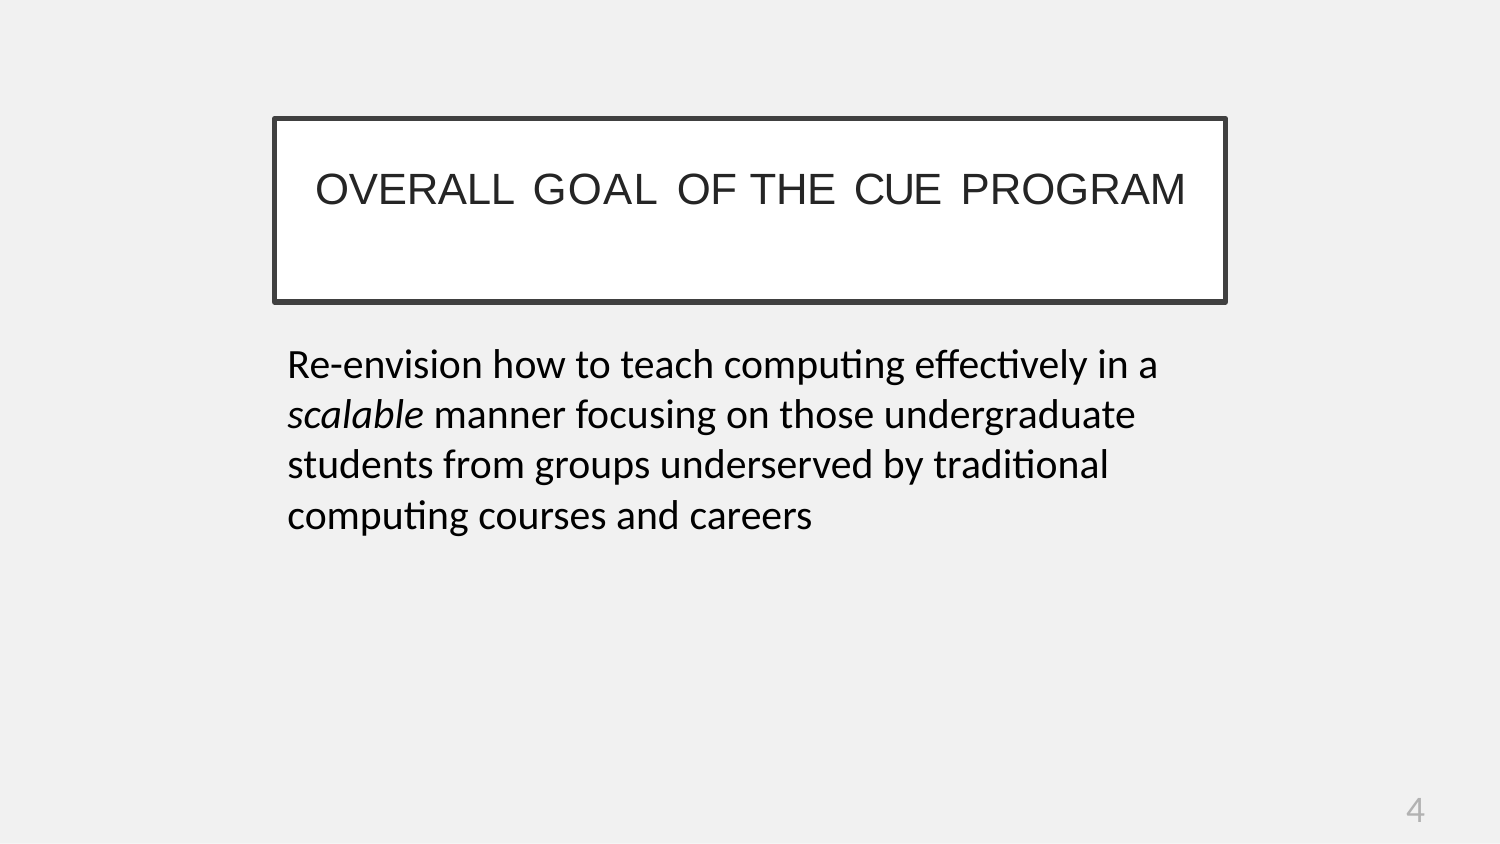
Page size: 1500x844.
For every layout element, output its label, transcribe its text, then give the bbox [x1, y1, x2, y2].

title OVERALL GOAL OF THE CUE PROGRAM [274, 118, 1226, 303]
text_box Re-envision how to teach computing effectively in a scalable manner focusing on those undergraduate students from groups underserved by traditional computing courses and careers [287, 335, 1197, 538]
slide_number 4 [1080, 784, 1425, 827]
